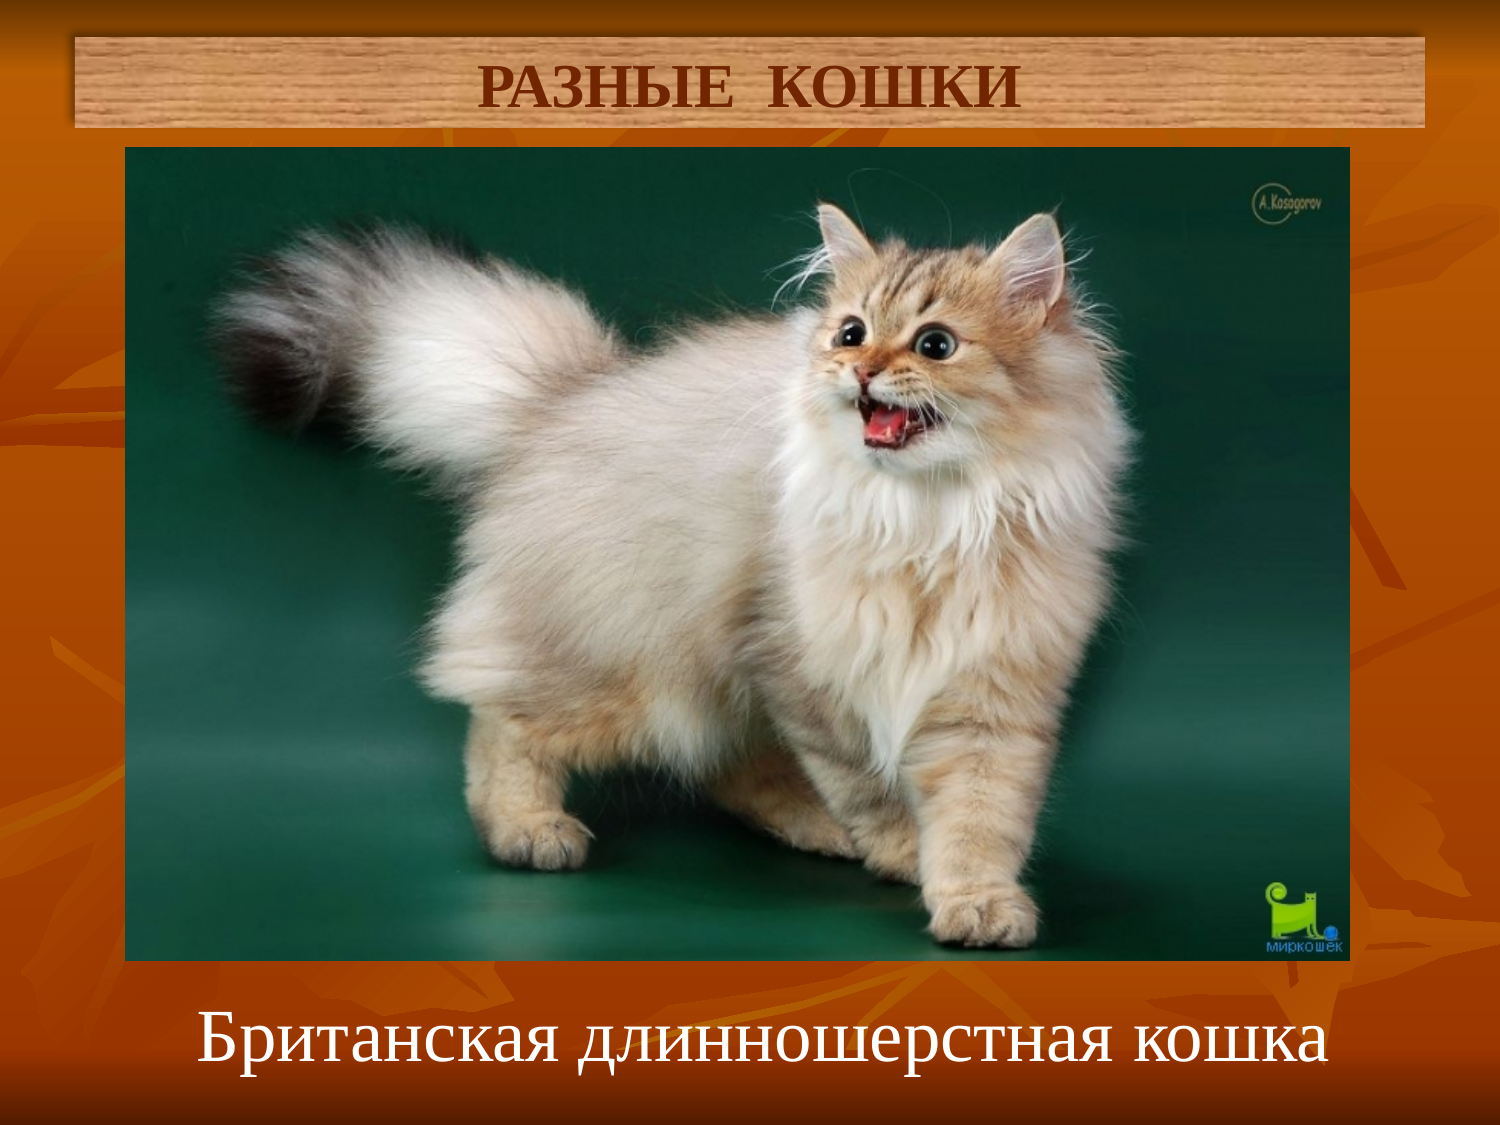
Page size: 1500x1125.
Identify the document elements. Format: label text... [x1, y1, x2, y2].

text_box Британская длинношерстная кошка [125, 962, 1425, 1088]
picture [124, 147, 1351, 961]
text_box РАЗНЫЕ КОШКИ [74, 37, 1425, 128]
